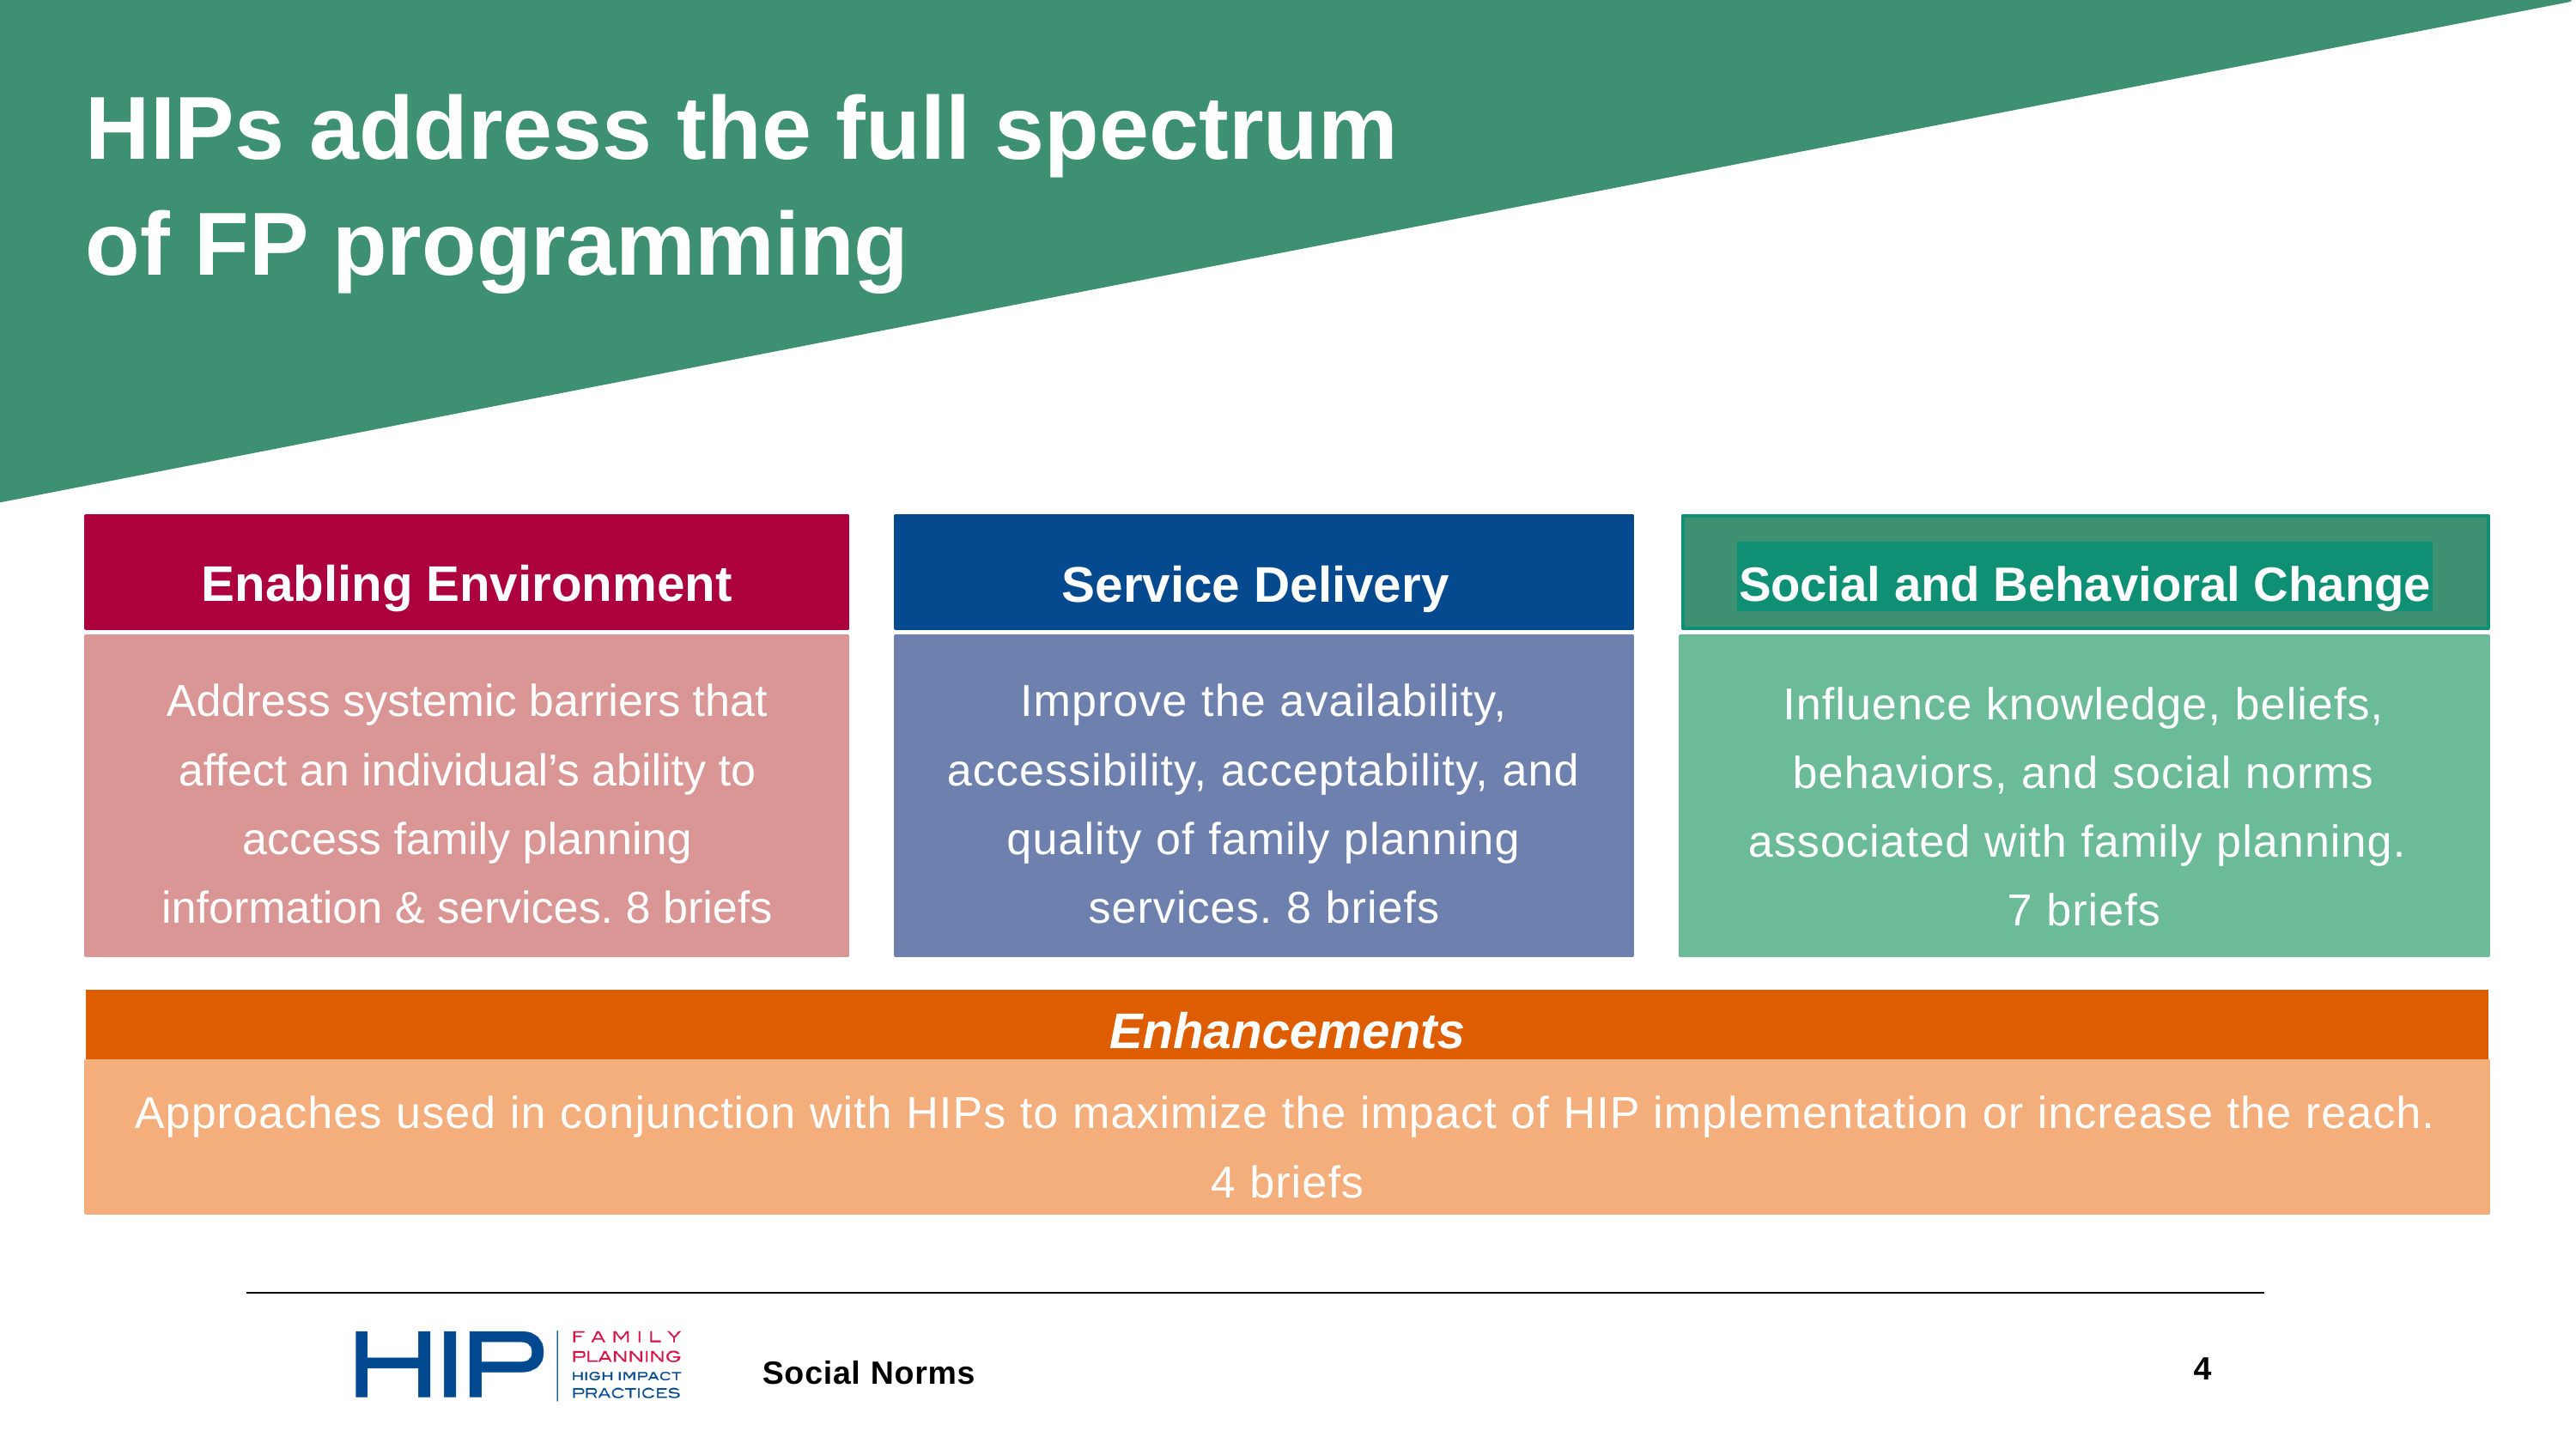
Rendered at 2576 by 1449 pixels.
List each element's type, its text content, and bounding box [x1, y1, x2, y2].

picture [348, 1323, 697, 1410]
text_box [86, 989, 2488, 1214]
slide_number 4 [1923, 1341, 2225, 1393]
text_box [0, 0, 2572, 503]
text_box HIPs address the full spectrum of FP programming [85, 60, 1449, 294]
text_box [86, 515, 2488, 956]
